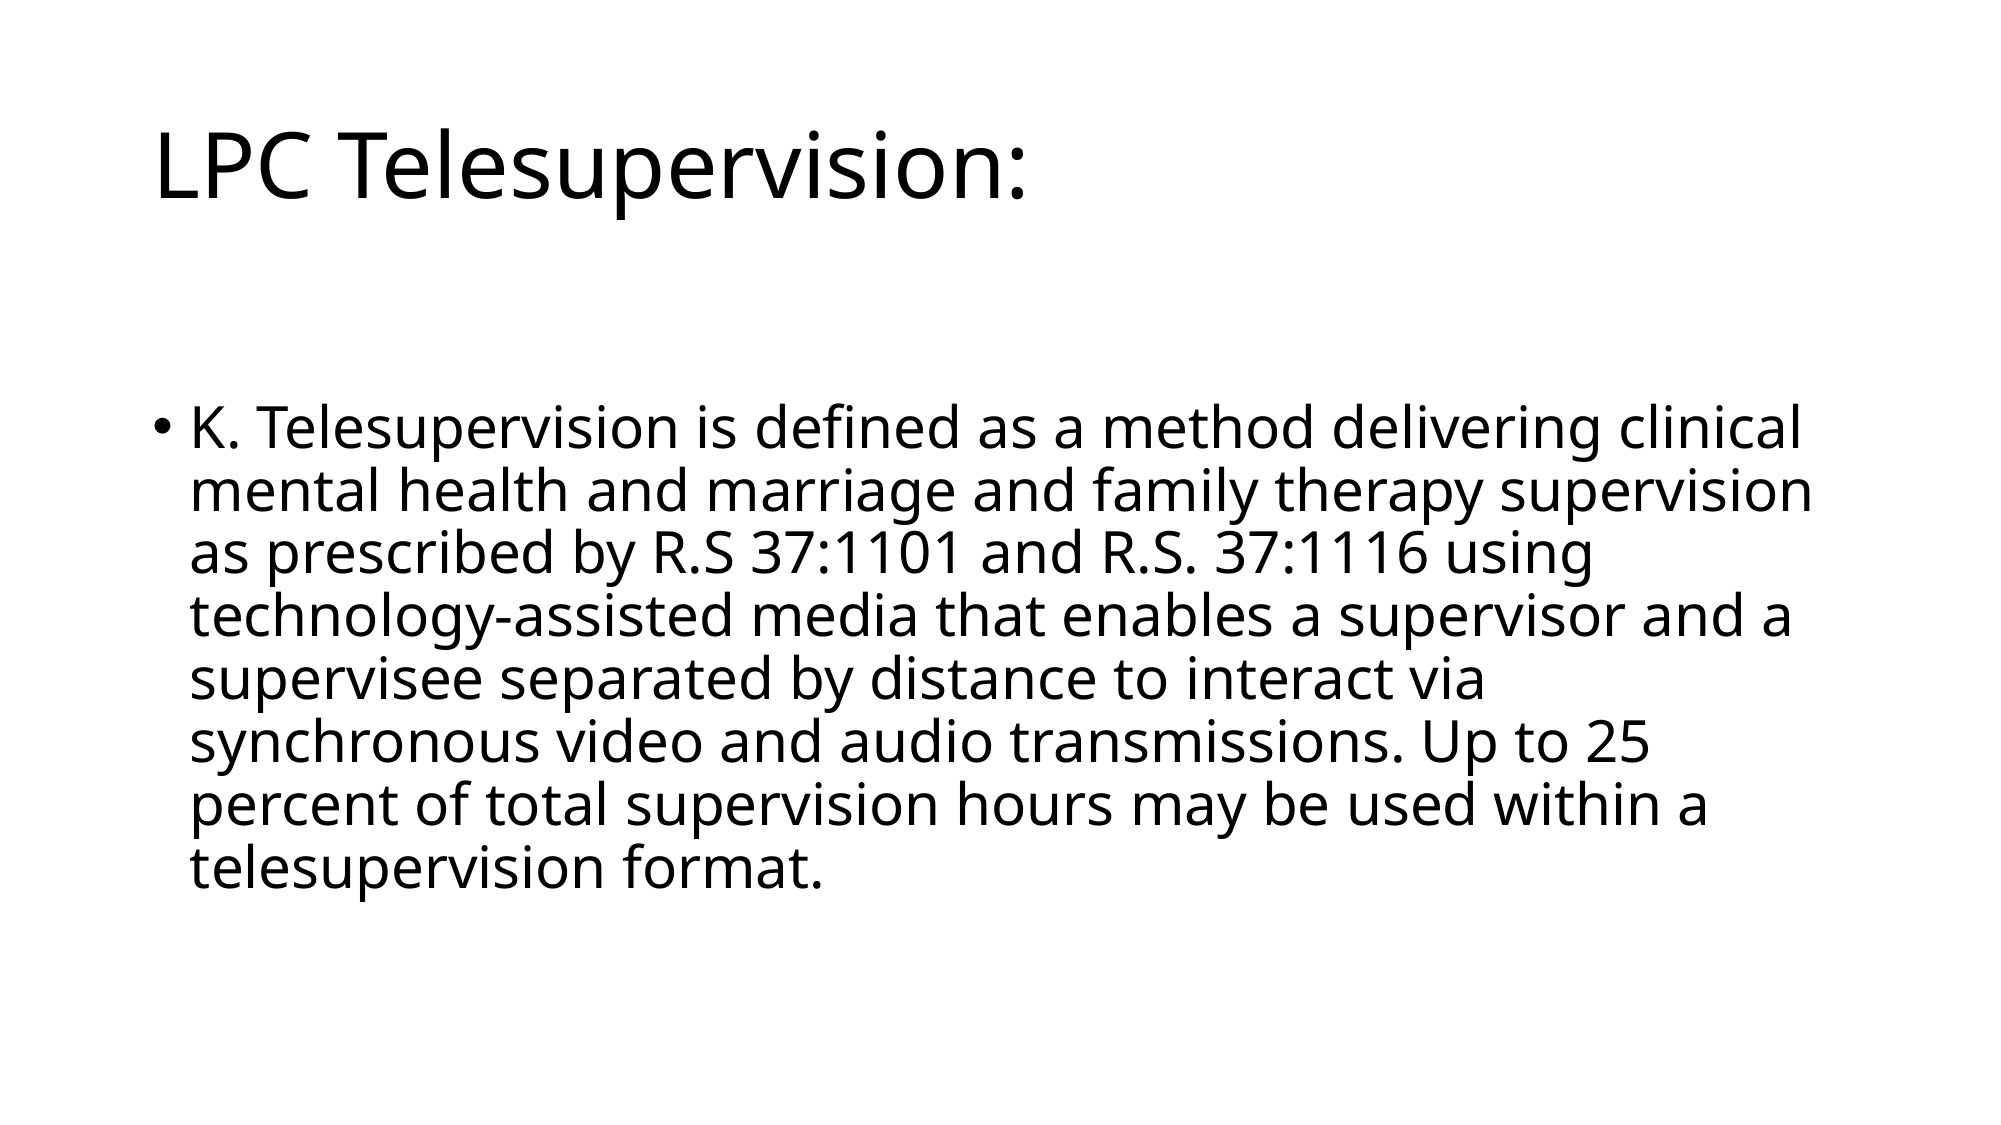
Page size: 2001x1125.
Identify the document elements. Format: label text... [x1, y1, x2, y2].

list K. Telesupervision is defined as a method delivering clinical mental health and marriage and family therapy supervision as prescribed by R.S 37:1101 and R.S. 37:1116 using technology-assisted media that enables a supervisor and a supervisee separated by distance to interact via synchronous video and audio transmissions. Up to 25 percent of total supervision hours may be used within a telesupervision format. [137, 299, 1863, 1014]
title LPC Telesupervision: [137, 59, 1863, 278]
